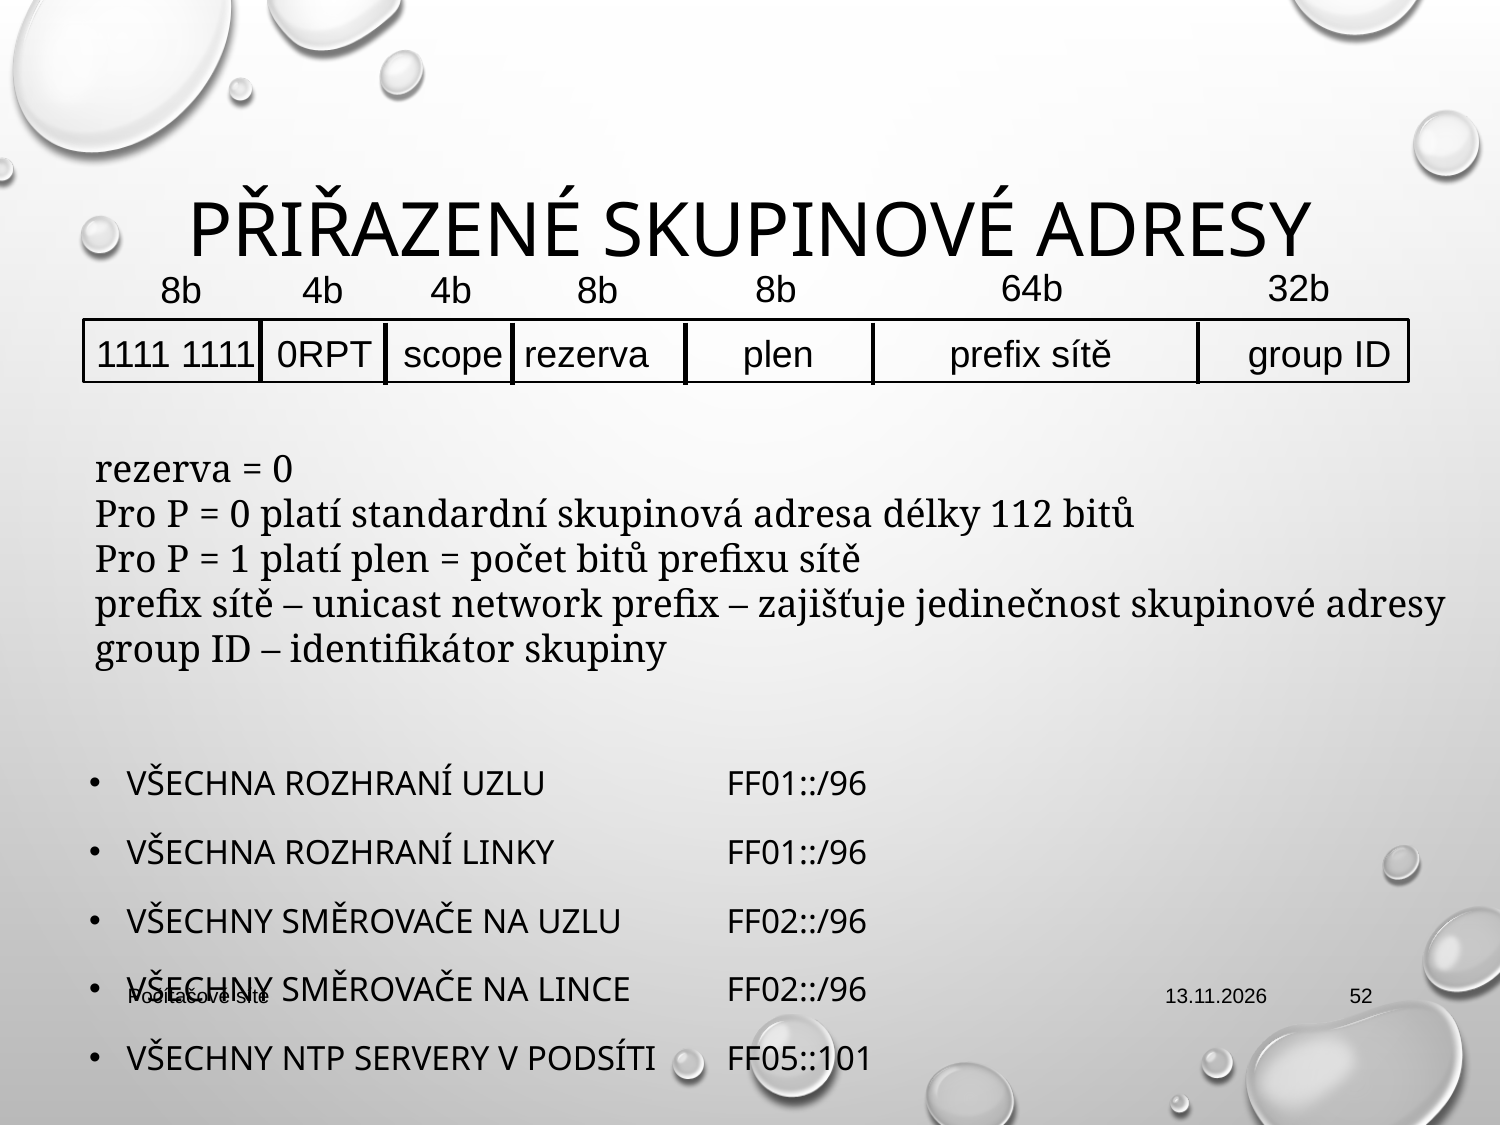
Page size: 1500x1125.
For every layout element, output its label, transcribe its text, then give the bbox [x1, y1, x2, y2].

list Všechna rozhraní uzlu ff01::/96 Všechna rozhraní linky ff01::/96 Všechny směrovače na uzlu ff02::/96 Všechny směrovače na lince ff02::/96 Všechny NTP servery v podsíti ff05::101 [74, 746, 1425, 1002]
slide_number 52 [1293, 965, 1388, 1025]
footer Počítačové sítě [112, 965, 934, 1025]
picture [0, 0, 1500, 1125]
text_box rezerva = 0 Pro P = 0 platí standardní skupinová adresa délky 112 bitů Pro P = 1 platí plen = počet bitů prefixu sítě prefix sítě – unicast network prefix – zajišťuje jedinečnost skupinové adresy group ID – identifikátor skupiny [80, 437, 1462, 678]
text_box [80, 256, 1420, 386]
slide_number 27. 2. 2019 [944, 965, 1283, 1025]
title Přiřazené skupinové adresy [112, 101, 1388, 254]
